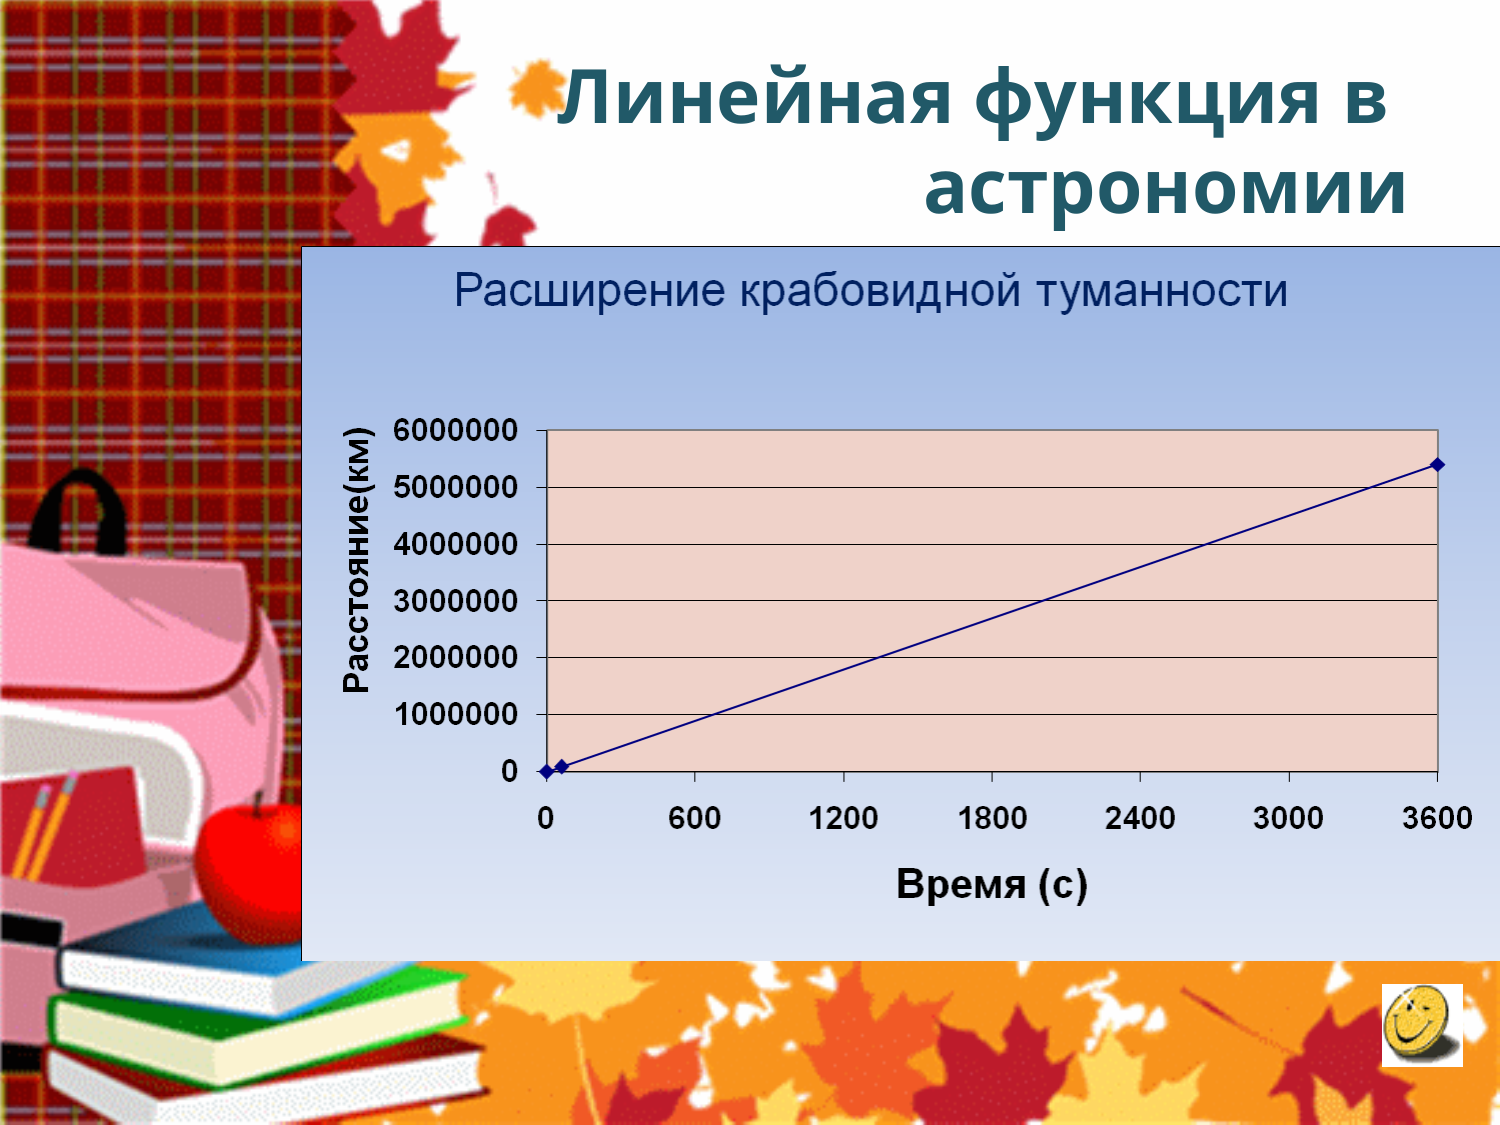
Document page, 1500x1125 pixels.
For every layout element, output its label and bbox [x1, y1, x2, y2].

text_box [301, 245, 1500, 962]
list [1382, 984, 1463, 1067]
picture [0, 0, 1500, 1125]
